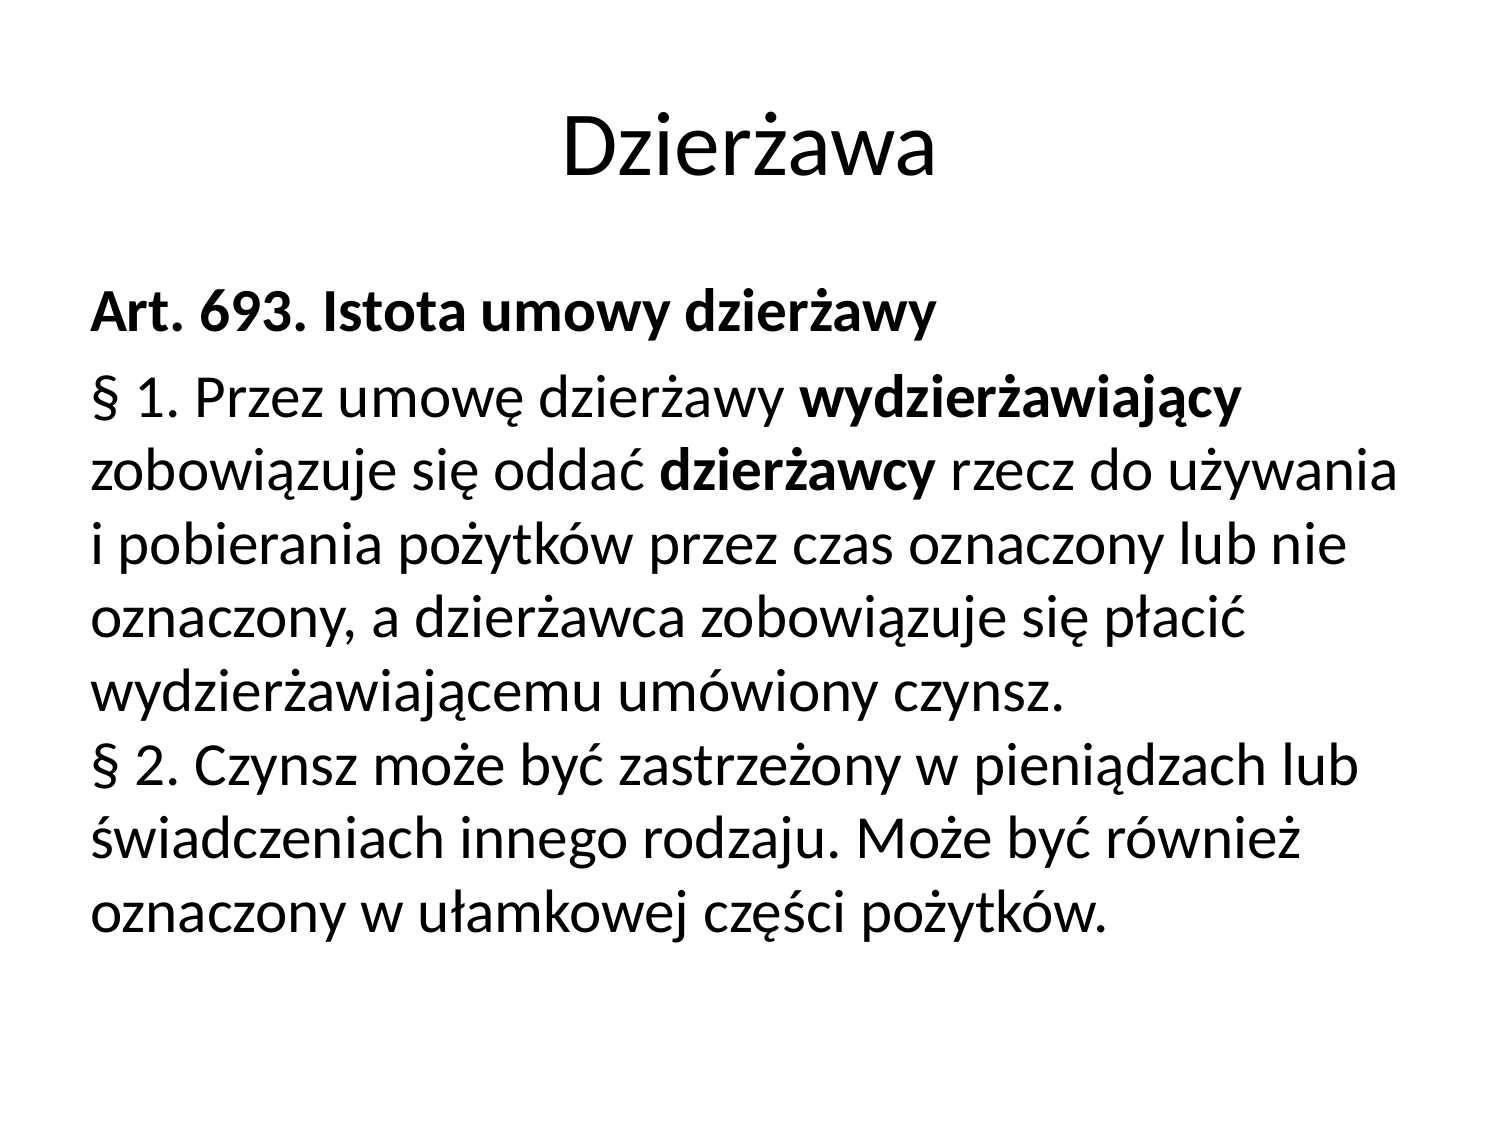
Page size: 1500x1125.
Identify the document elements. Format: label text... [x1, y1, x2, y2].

title Dzierżawa [75, 45, 1425, 233]
list Art. 693. Istota umowy dzierżawy § 1. Przez umowę dzierżawy wydzierżawiający zobowiązuje się oddać dzierżawcy rzecz do używania i pobierania pożytków przez czas oznaczony lub nie oznaczony, a dzierżawca zobowiązuje się płacić wydzierżawiającemu umówiony czynsz. § 2. Czynsz może być zastrzeżony w pieniądzach lub świadczeniach innego rodzaju. Może być również oznaczony w ułamkowej części pożytków. [75, 262, 1425, 1005]
